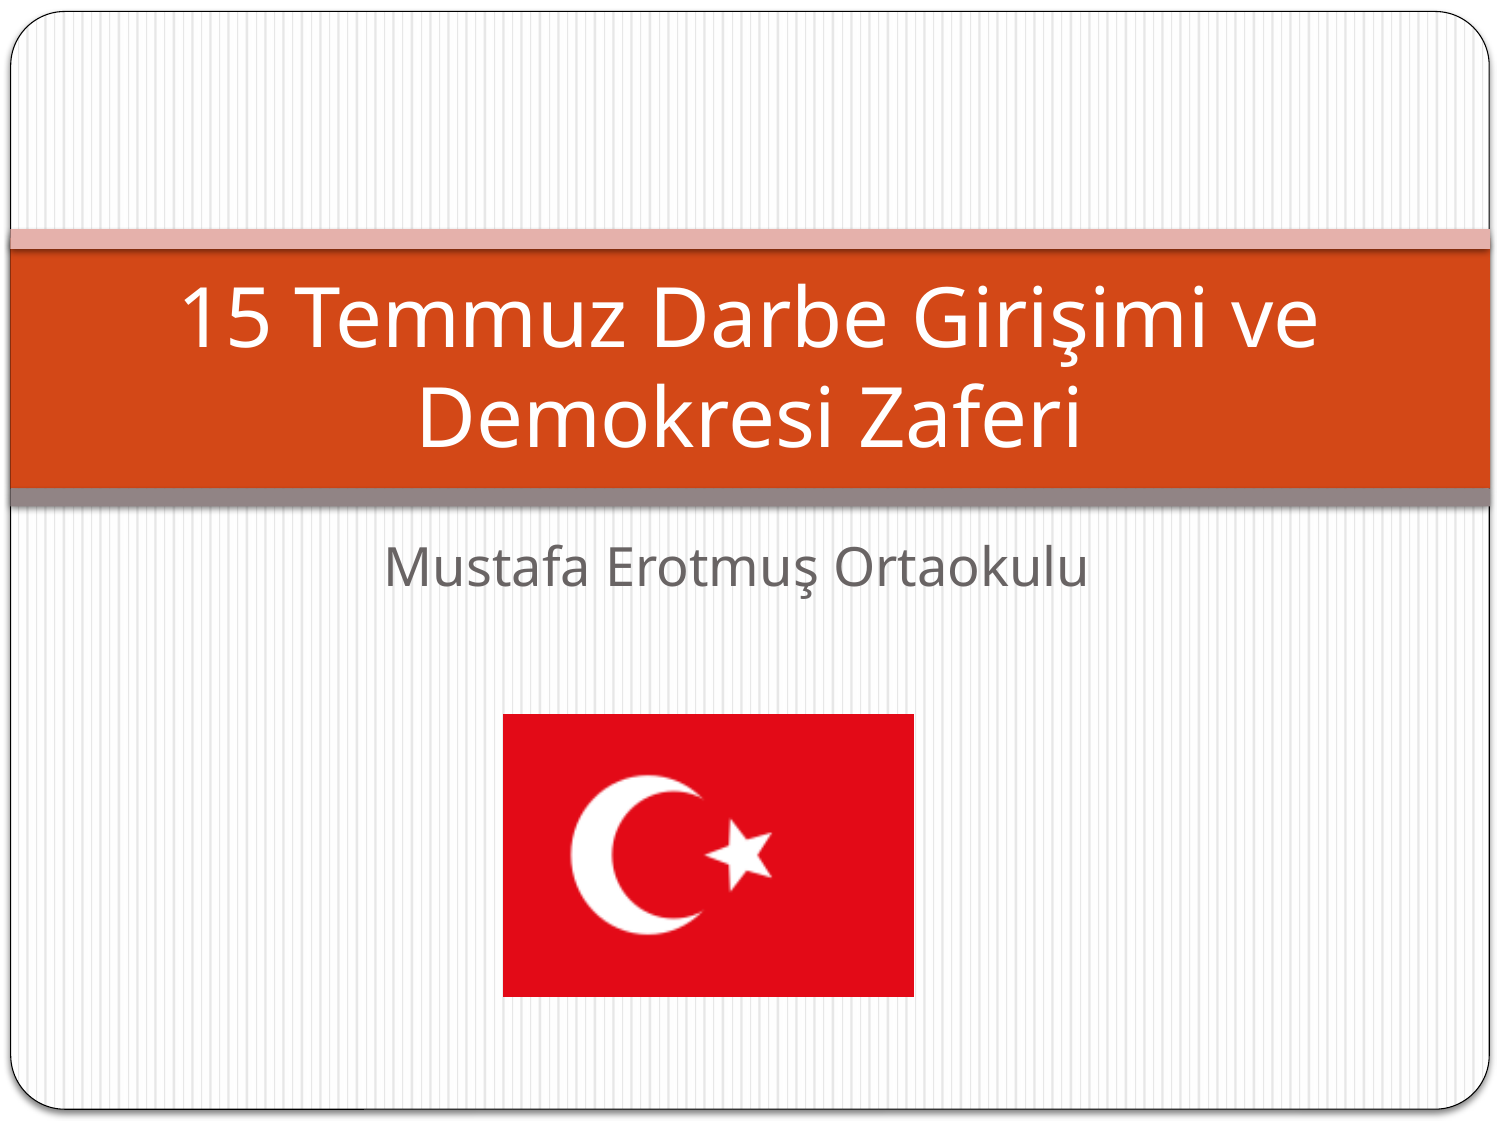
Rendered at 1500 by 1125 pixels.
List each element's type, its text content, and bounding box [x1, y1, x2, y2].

subtitle Mustafa Erotmuş Ortaokulu [212, 525, 1263, 788]
picture [503, 714, 915, 997]
title 15 Temmuz Darbe Girişimi ve Demokresi Zaferi [75, 247, 1425, 489]
